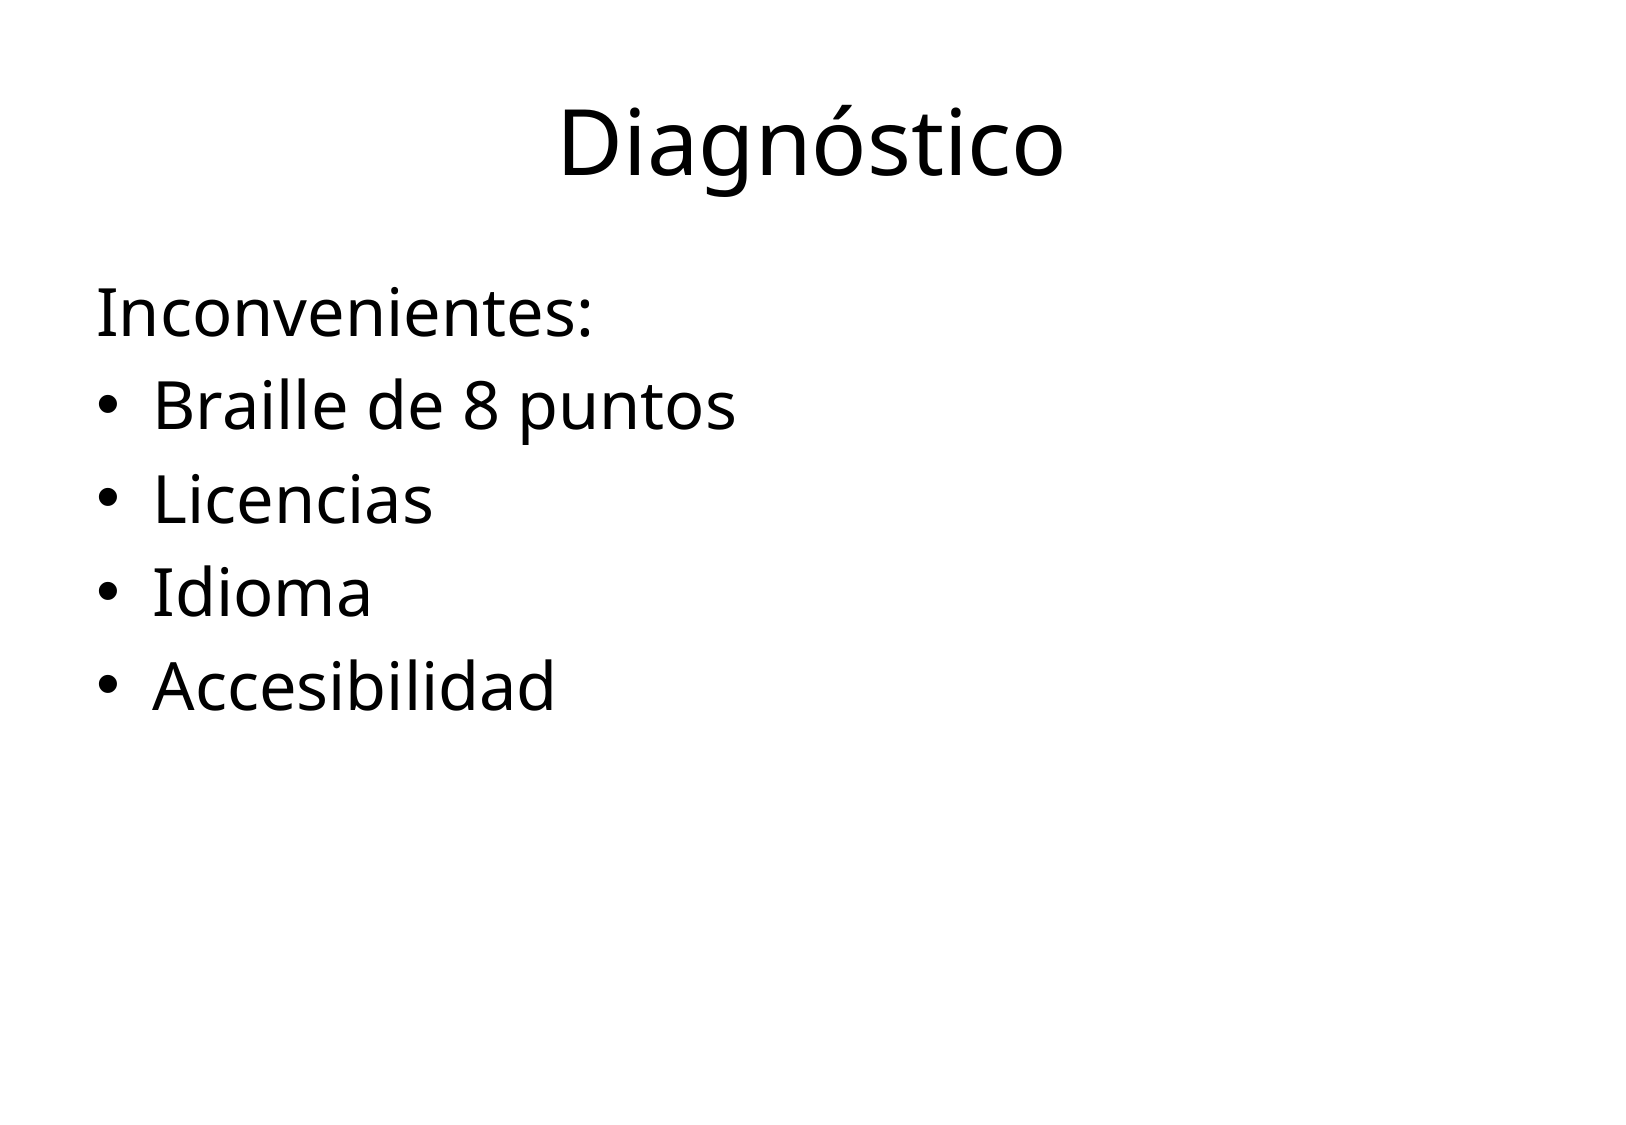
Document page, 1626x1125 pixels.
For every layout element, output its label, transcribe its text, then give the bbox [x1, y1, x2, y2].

title Diagnóstico [81, 45, 1544, 233]
list Inconvenientes: Braille de 8 puntos Licencias Idioma Accesibilidad [81, 262, 1544, 1005]
